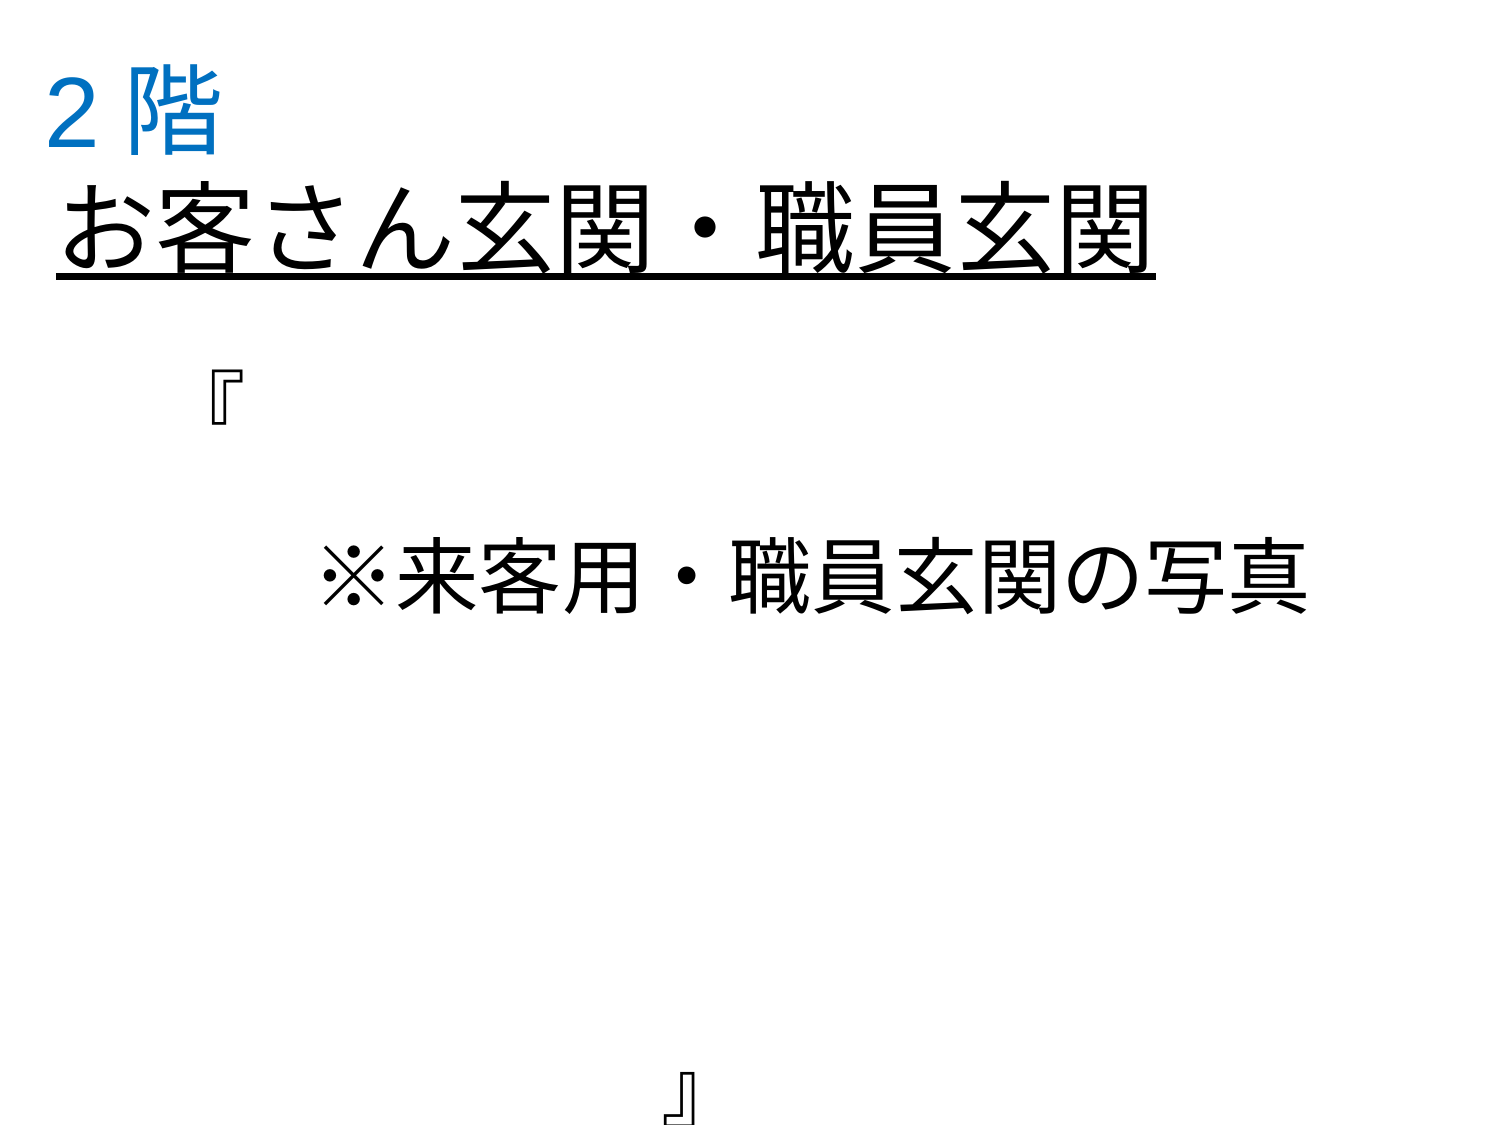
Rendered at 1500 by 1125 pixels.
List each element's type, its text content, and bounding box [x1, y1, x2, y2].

text_box 『 ※来客用・職員玄関の写真 』 [147, 349, 1365, 1125]
text_box お客さん玄関・職員玄関 [41, 160, 1483, 291]
text_box 2階 [29, 42, 420, 173]
